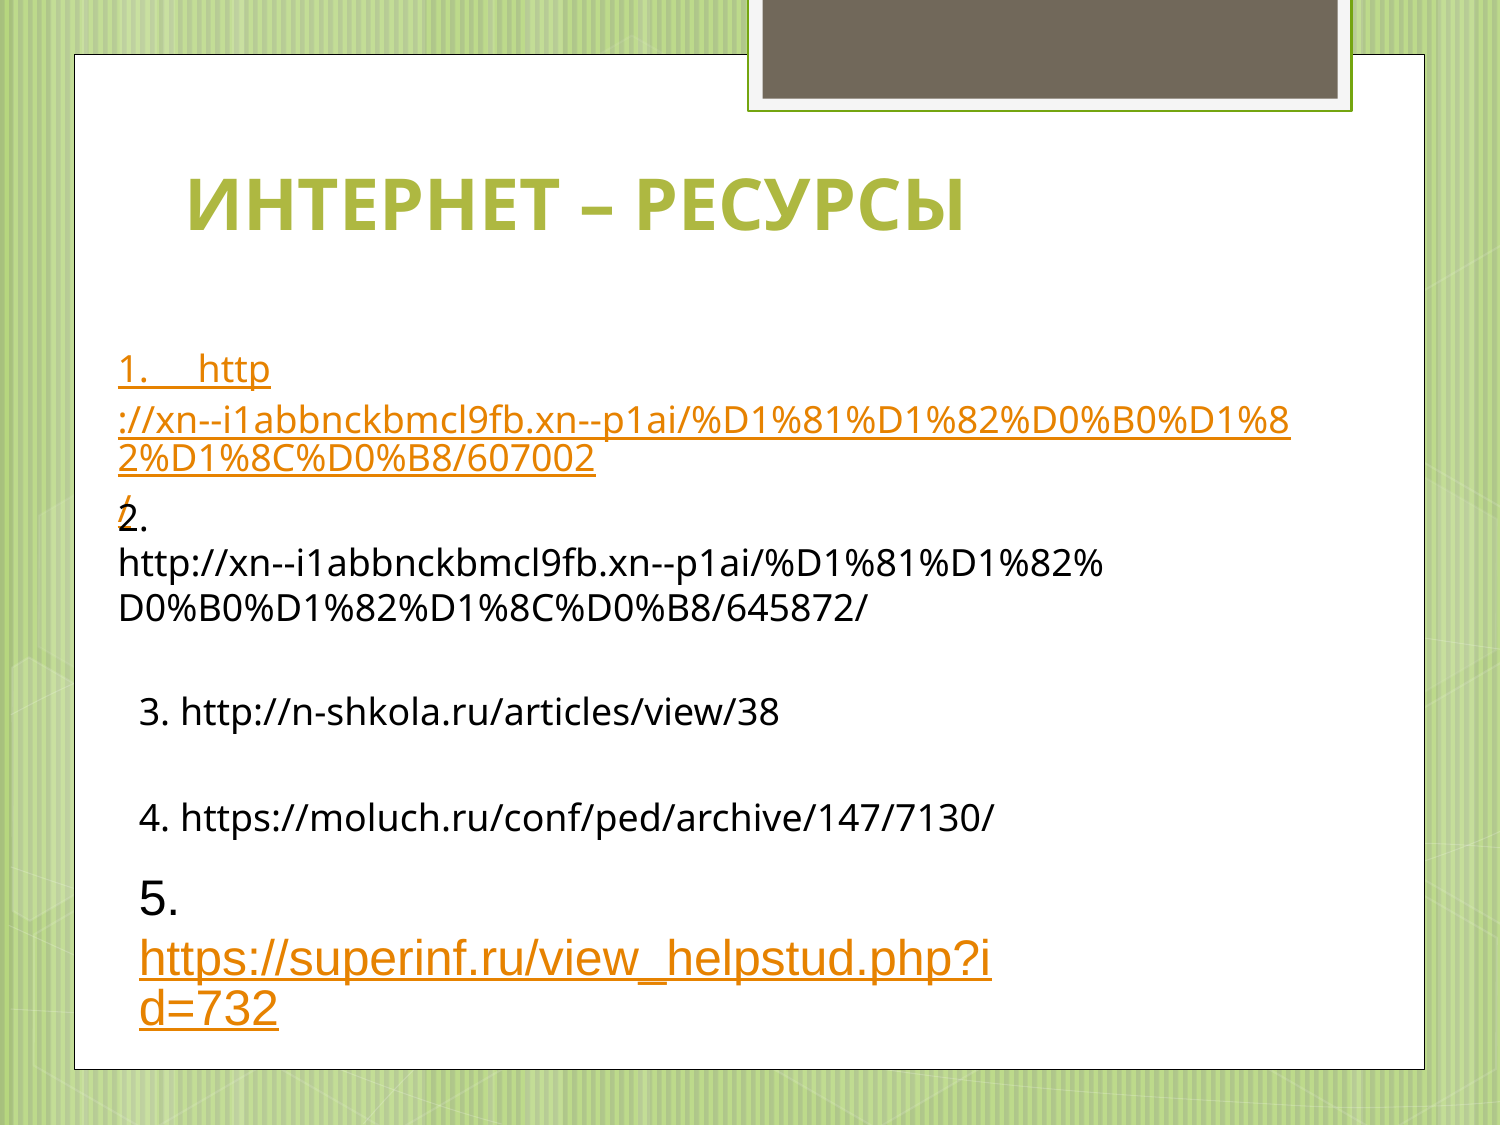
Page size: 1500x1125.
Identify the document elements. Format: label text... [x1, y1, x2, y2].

text_box 4. https://moluch.ru/conf/ped/archive/147/7130/ [123, 786, 1081, 847]
text_box 3. http://n-shkola.ru/articles/view/38 [123, 680, 869, 741]
text_box 2. http://xn--i1abbnckbmcl9fb.xn--p1ai/%D1%81%D1%82%D0%B0%D1%82%D1%8C%D0%B8/645872/ [102, 486, 1125, 637]
text_box 1. http://xn--i1abbnckbmcl9fb.xn--p1ai/%D1%81%D1%82%D0%B0%D1%82%D1%8C%D0%B8/607002/ [102, 338, 1320, 551]
text_box 5. https://superinf.ru/view_helpstud.php?id=732 [123, 857, 1034, 993]
title Интернет – ресурсы [169, 150, 1322, 339]
